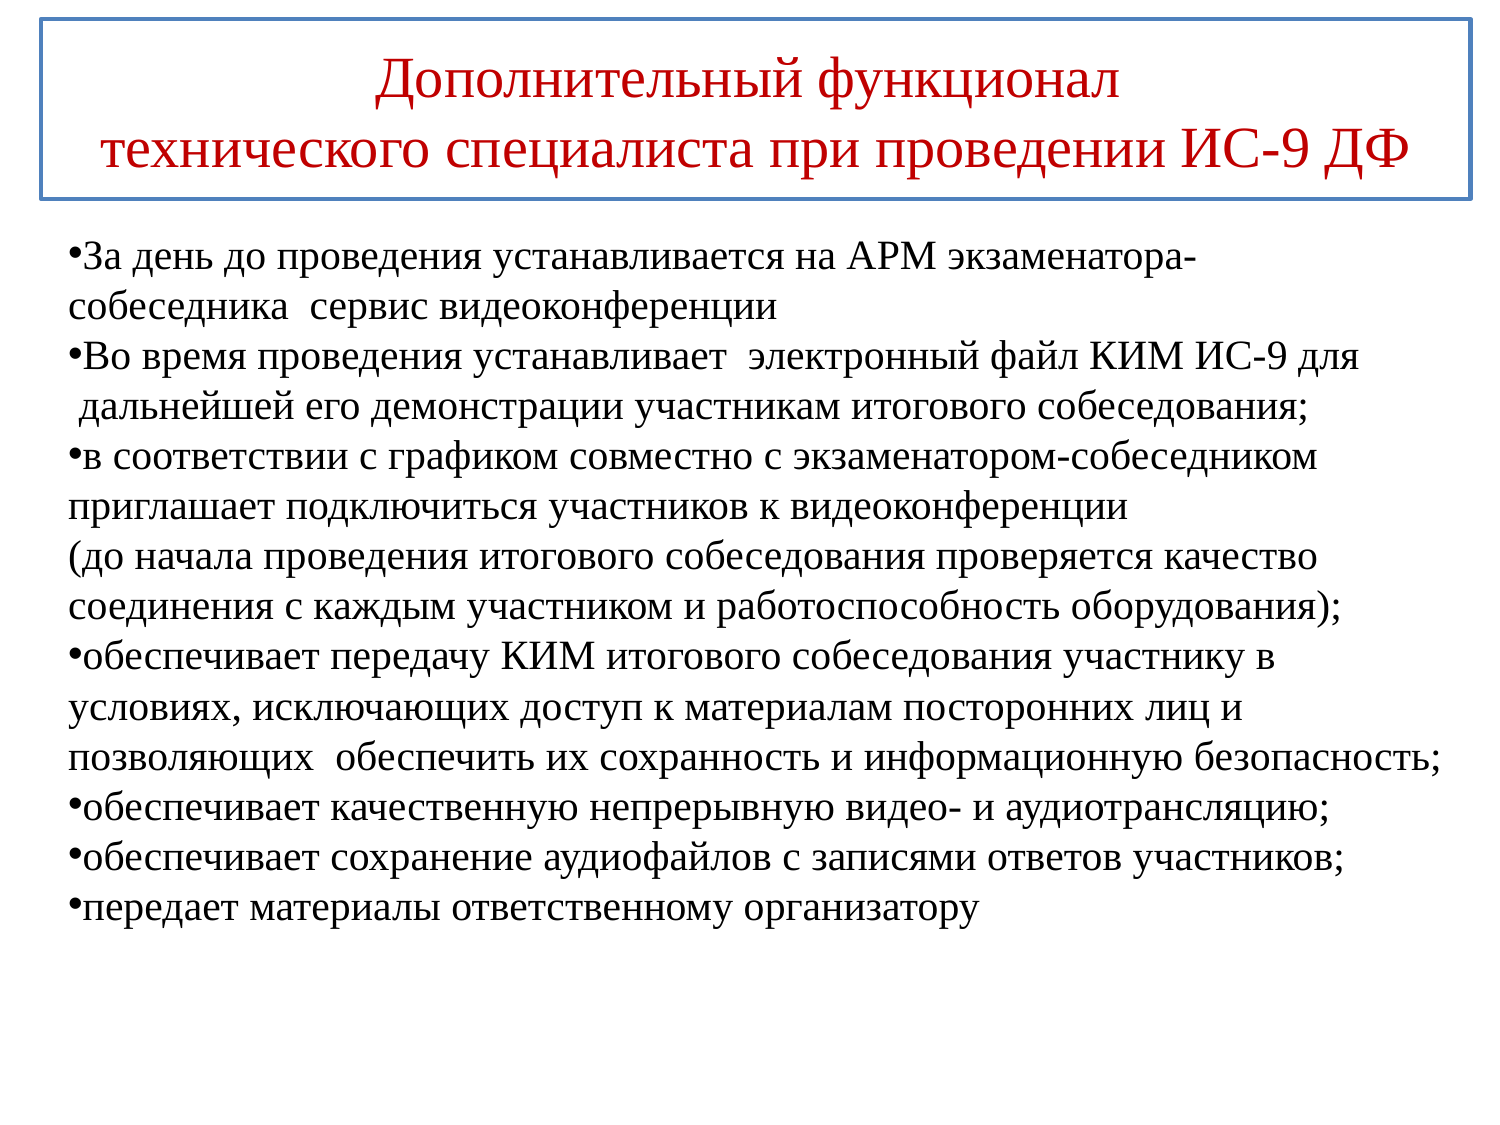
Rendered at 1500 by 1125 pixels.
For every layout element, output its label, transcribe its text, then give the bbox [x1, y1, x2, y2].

list За день до проведения устанавливается на АРМ экзаменатора- собеседника сервис видеоконференции Во время проведения устанавливает электронный файл КИМ ИС-9 для дальнейшей его демонстрации участникам итогового собеседования; в соответствии с графиком совместно с экзаменатором-собеседником приглашает подключиться участников к видеоконференции (до начала проведения итогового собеседования проверяется качество соединения с каждым участником и работоспособность оборудования); обеспечивает передачу КИМ итогового собеседования участнику в условиях, исключающих доступ к материалам посторонних лиц и позволяющих обеспечить их сохранность и информационную безопасность; обеспечивает качественную непрерывную видео- и аудиотрансляцию; обеспечивает сохранение аудиофайлов с записями ответов участников; передает материалы ответственному организатору [53, 220, 1471, 1125]
title Дополнительный функционал технического специалиста при проведении ИС-9 ДФ [39, 17, 1473, 201]
